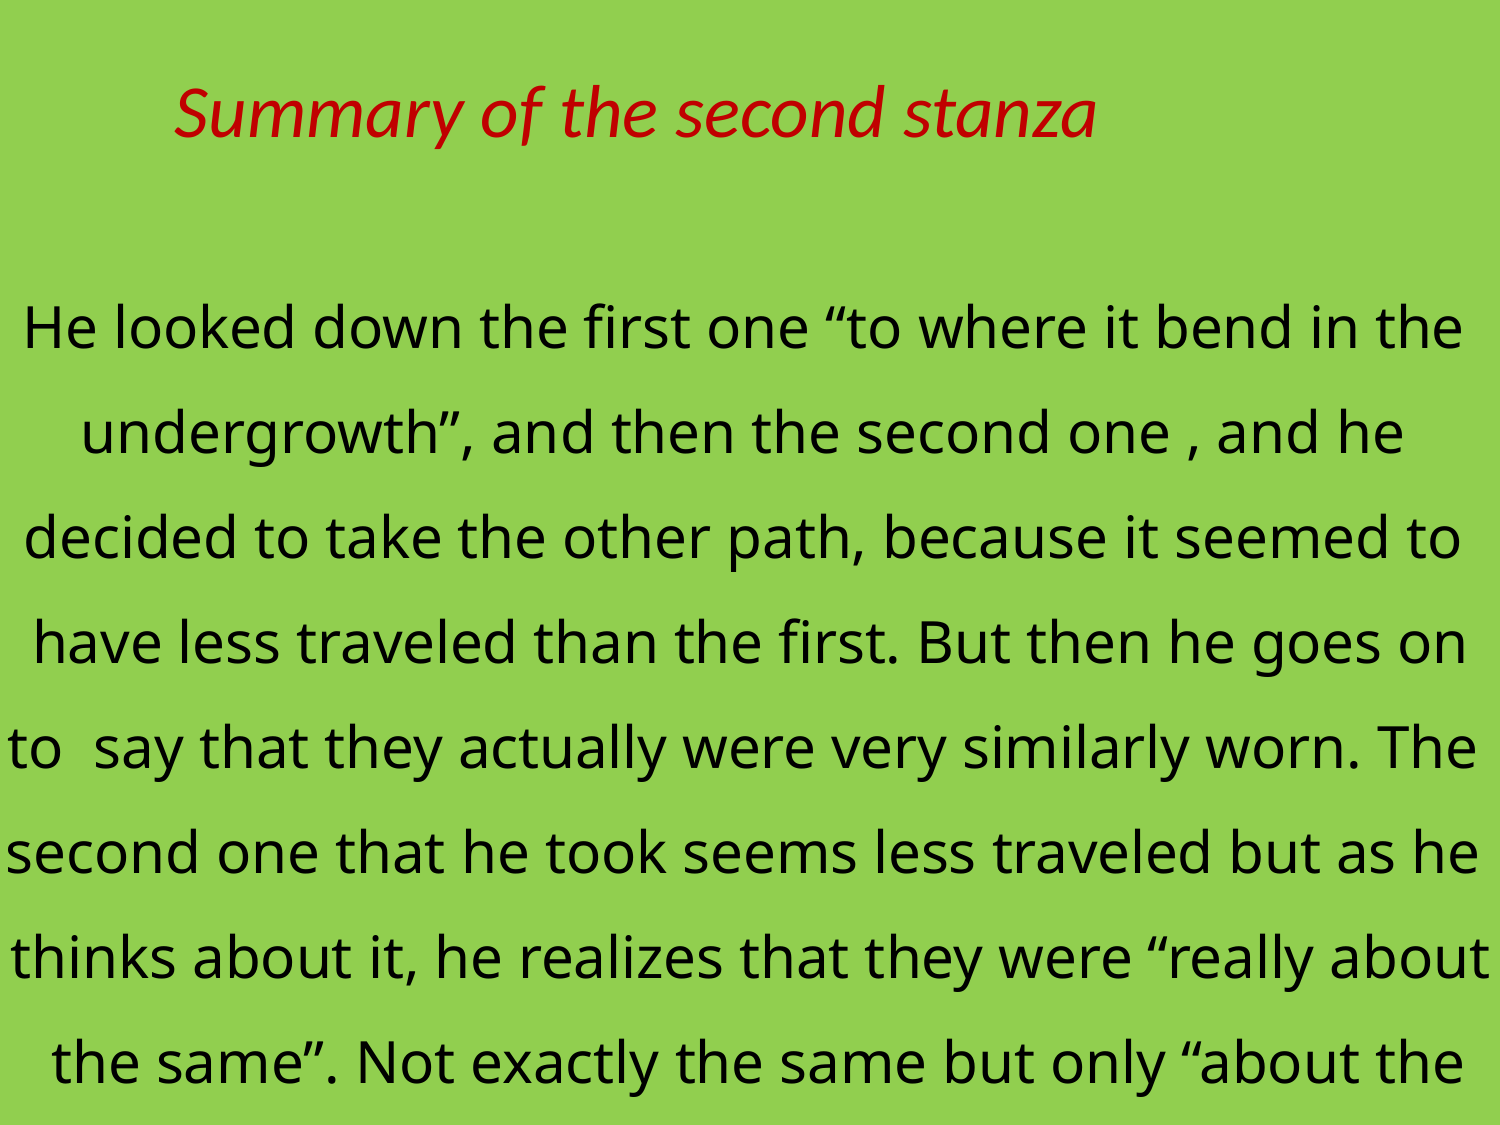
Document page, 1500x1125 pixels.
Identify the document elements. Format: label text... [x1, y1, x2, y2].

title Summary of the second stanza [174, 62, 1361, 200]
list He looked down the first one “to where it bend in the undergrowth”, and then the second one , and he decided to take the other path, because it seemed to have less traveled than the first. But then he goes on to say that they actually were very similarly worn. The second one that he took seems less traveled but as he thinks about it, he realizes that they were “really about the same”. Not exactly the same but only “about the same”. [2, 255, 1498, 1083]
